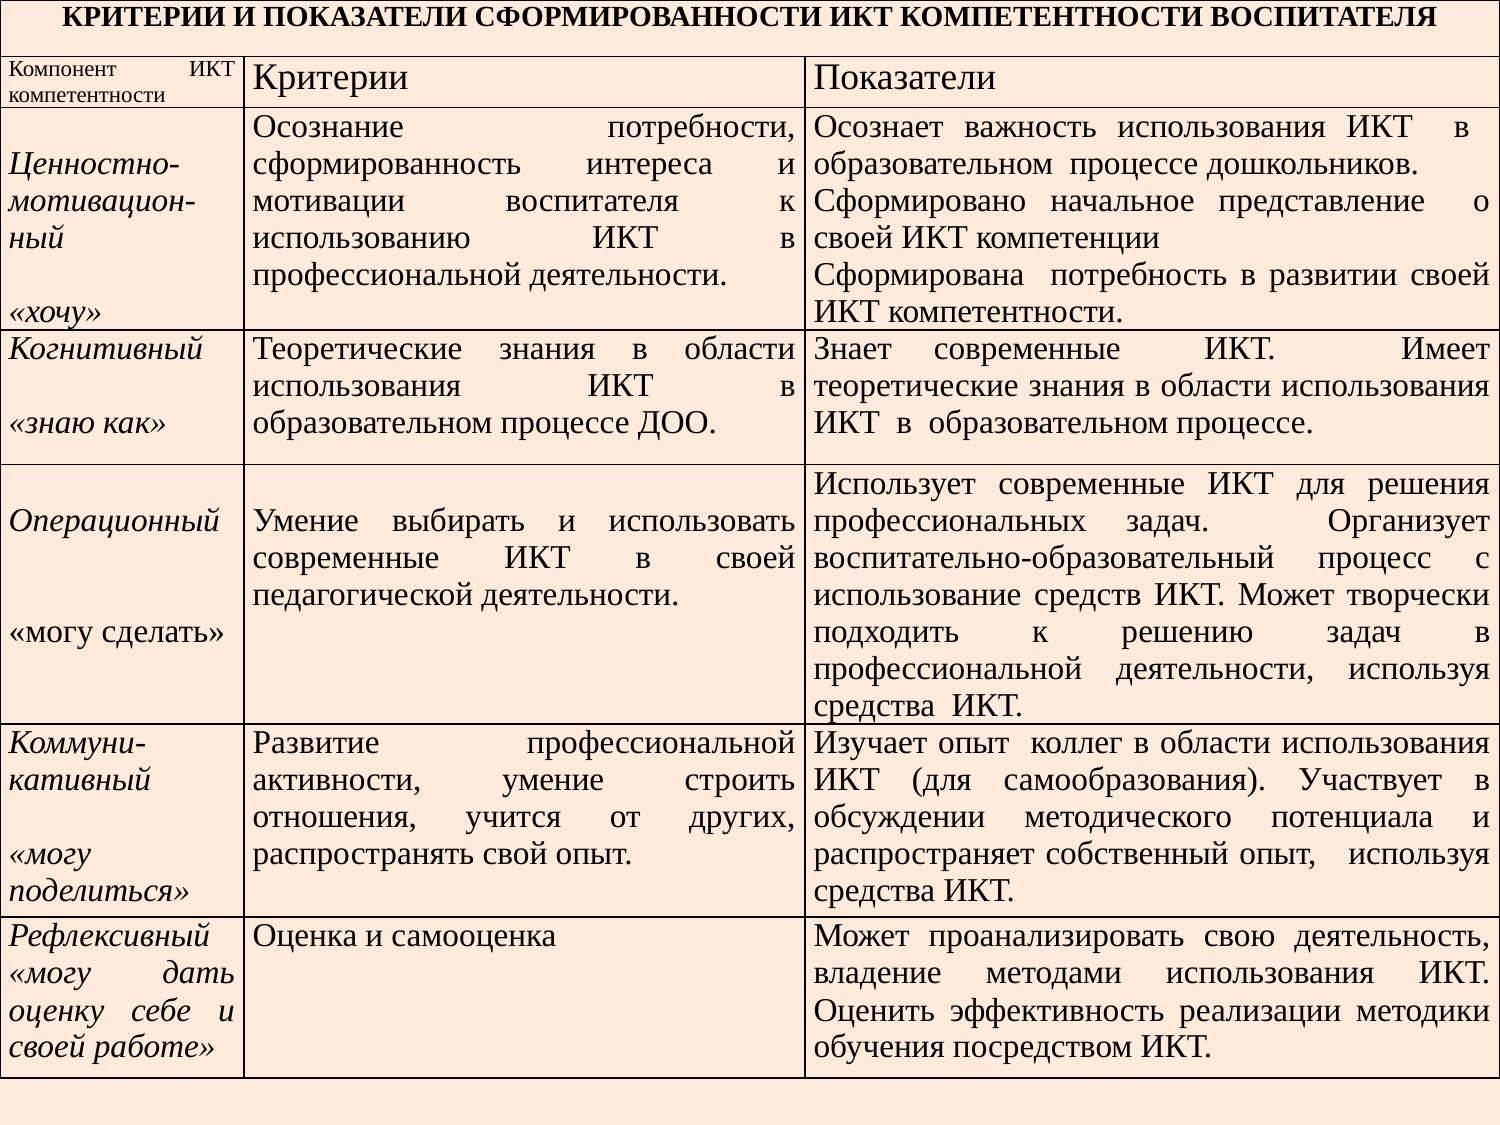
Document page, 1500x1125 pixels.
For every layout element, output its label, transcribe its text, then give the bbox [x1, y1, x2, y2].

table_cell Коммуни-кативный «могу поделиться» [1, 725, 243, 916]
table_cell Компонент ИКТ компетентности [1, 57, 243, 107]
table_cell Использует современные ИКТ для решения профессиональных задач. Организует воспитательно-образовательный процесс с использование средств ИКТ. Может творчески подходить к решению задач в профессиональной деятельности, используя средства ИКТ. [806, 465, 1499, 723]
table_cell Показатели [806, 57, 1499, 107]
table_cell Может проанализировать свою деятельность, владение методами использования ИКТ. Оценить эффективность реализации методики обучения посредством ИКТ. [806, 918, 1499, 1077]
table_cell Теоретические знания в области использования ИКТ в образовательном процессе ДОО. [245, 331, 804, 464]
table_cell Осознает важность использования ИКТ в образовательном процессе дошкольников. Сформировано начальное представление о своей ИКТ компетенции Сформирована потребность в развитии своей ИКТ компетентности. [806, 108, 1499, 329]
table_header КРИТЕРИИ И ПОКАЗАТЕЛИ СФОРМИРОВАННОСТИ ИКТ КОМПЕТЕНТНОСТИ ВОСПИТАТЕЛЯ [1, 1, 1499, 56]
table_cell Развитие профессиональной активности, умение строить отношения, учится от других, распространять свой опыт. [245, 725, 804, 916]
table_cell Изучает опыт коллег в области использования ИКТ (для самообразования). Участвует в обсуждении методического потенциала и распространяет собственный опыт, используя средства ИКТ. [806, 725, 1499, 916]
table_cell Оценка и самооценка [245, 918, 804, 1077]
table_cell Умение выбирать и использовать современные ИКТ в своей педагогической деятельности. [245, 465, 804, 723]
table_cell Когнитивный «знаю как» [1, 331, 243, 464]
table_cell Осознание потребности, сформированность интереса и мотивации воспитателя к использованию ИКТ в профессиональной деятельности. [245, 108, 804, 329]
table_cell Операционный «могу сделать» [1, 465, 243, 723]
table_cell Критерии [245, 57, 804, 107]
table_cell Ценностно-мотивацион-ный «хочу» [1, 108, 243, 329]
table_cell Рефлексивный «могу дать оценку себе и своей работе» [1, 918, 243, 1077]
table_cell Знает современные ИКТ. Имеет теоретические знания в области использования ИКТ в образовательном процессе. [806, 331, 1499, 464]
